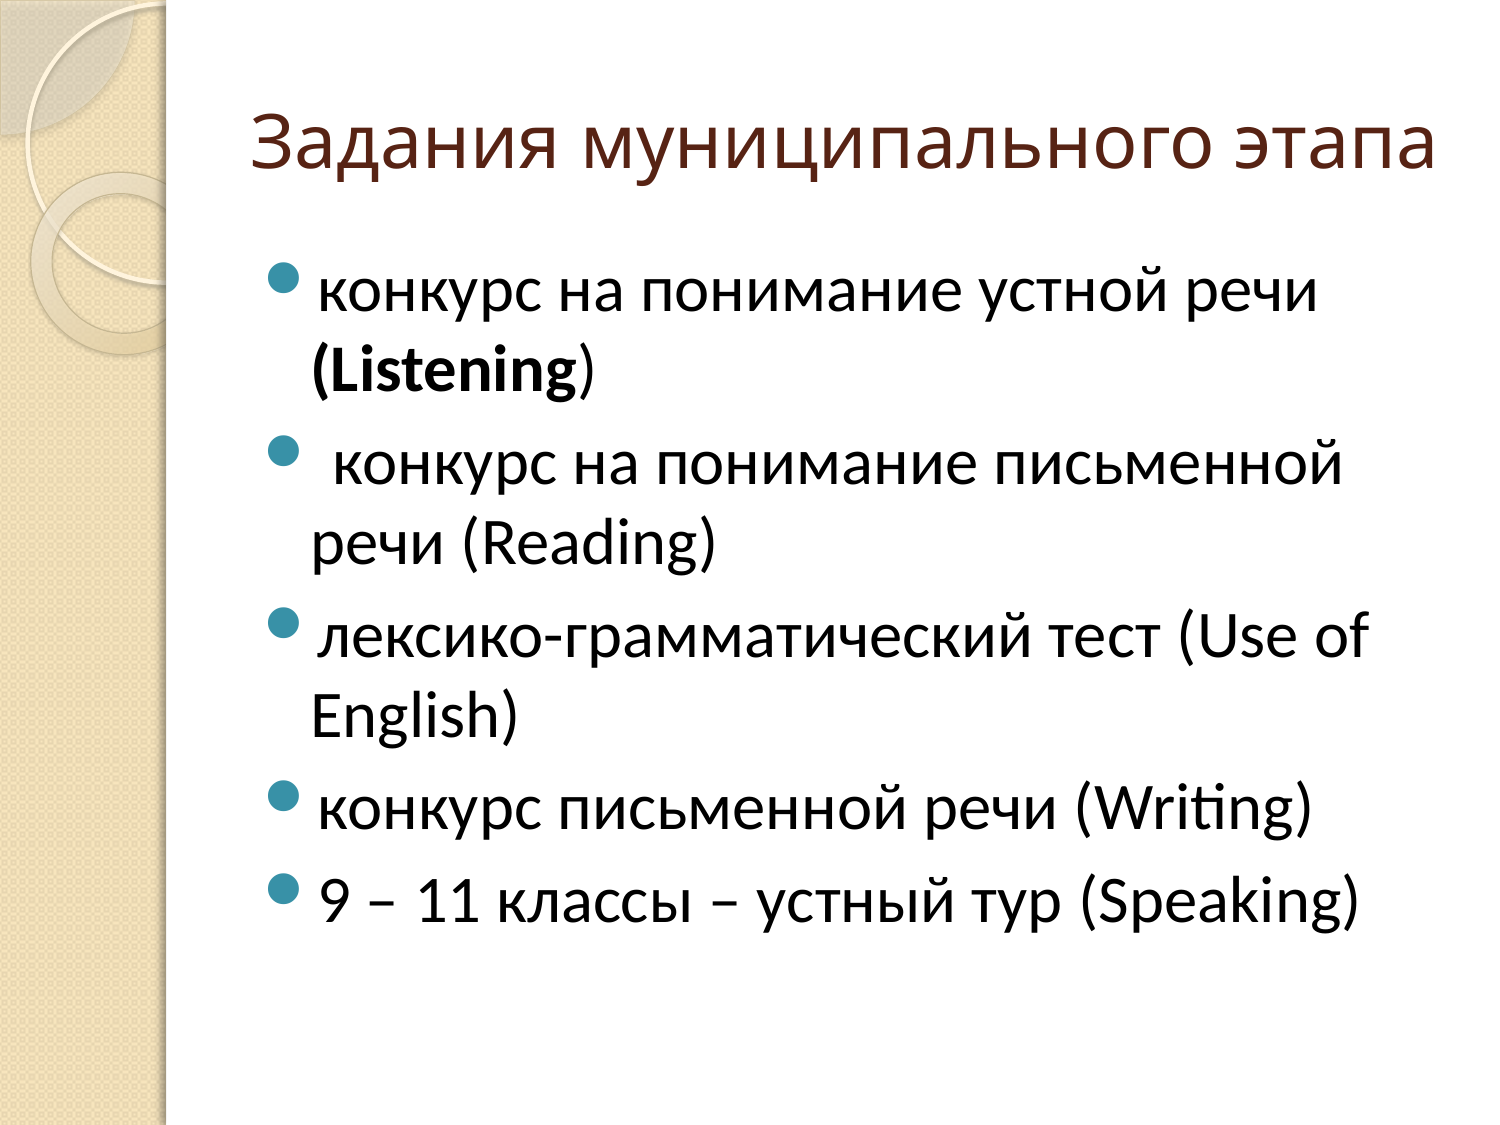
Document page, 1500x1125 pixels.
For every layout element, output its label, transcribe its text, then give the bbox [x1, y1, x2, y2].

list конкурс на понимание устной речи (Listening) конкурс на понимание письменной речи (Reading) лексико-грамматический тест (Use of English) конкурс письменной речи (Writing) 9 – 11 классы – устный тур (Speaking) [235, 237, 1466, 1025]
title Задания муниципального этапа [235, 45, 1466, 233]
